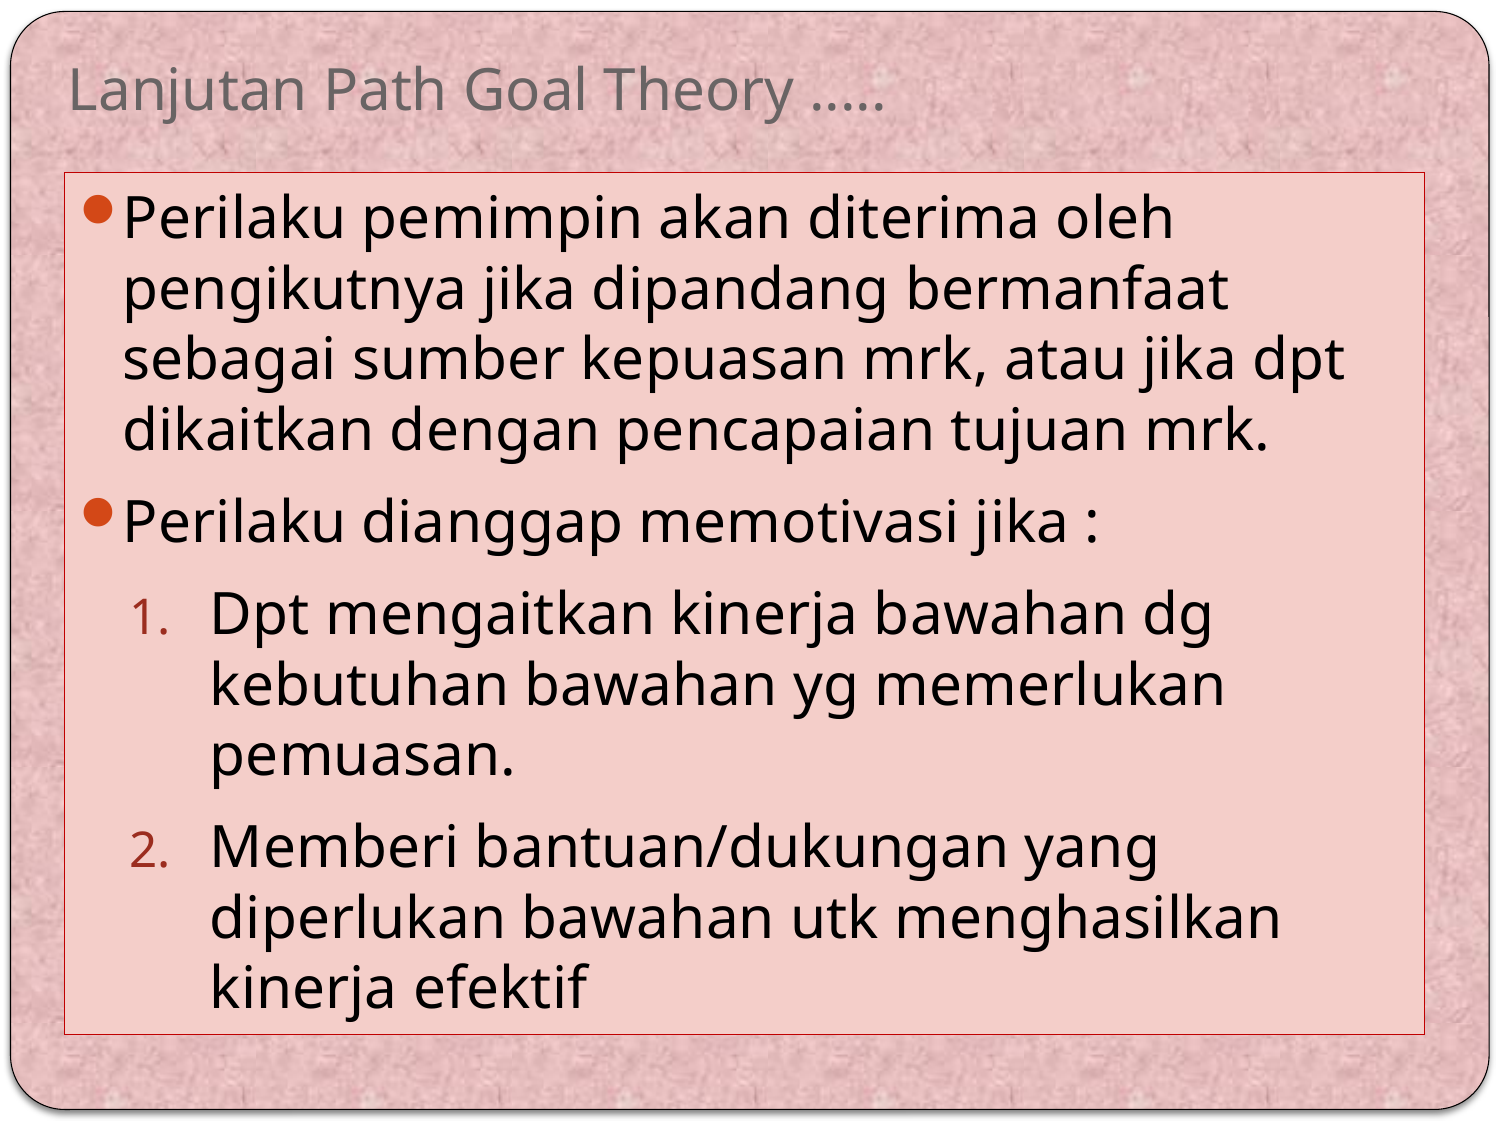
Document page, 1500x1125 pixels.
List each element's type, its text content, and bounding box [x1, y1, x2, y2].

picture [12, 12, 1488, 1108]
title Lanjutan Path Goal Theory ..... [53, 45, 1425, 138]
list Perilaku pemimpin akan diterima oleh pengikutnya jika dipandang bermanfaat sebagai sumber kepuasan mrk, atau jika dpt dikaitkan dengan pencapaian tujuan mrk. Perilaku dianggap memotivasi jika : Dpt mengaitkan kinerja bawahan dg kebutuhan bawahan yg memerlukan pemuasan. Memberi bantuan/dukungan yang diperlukan bawahan utk menghasilkan kinerja efektif [64, 172, 1425, 1035]
